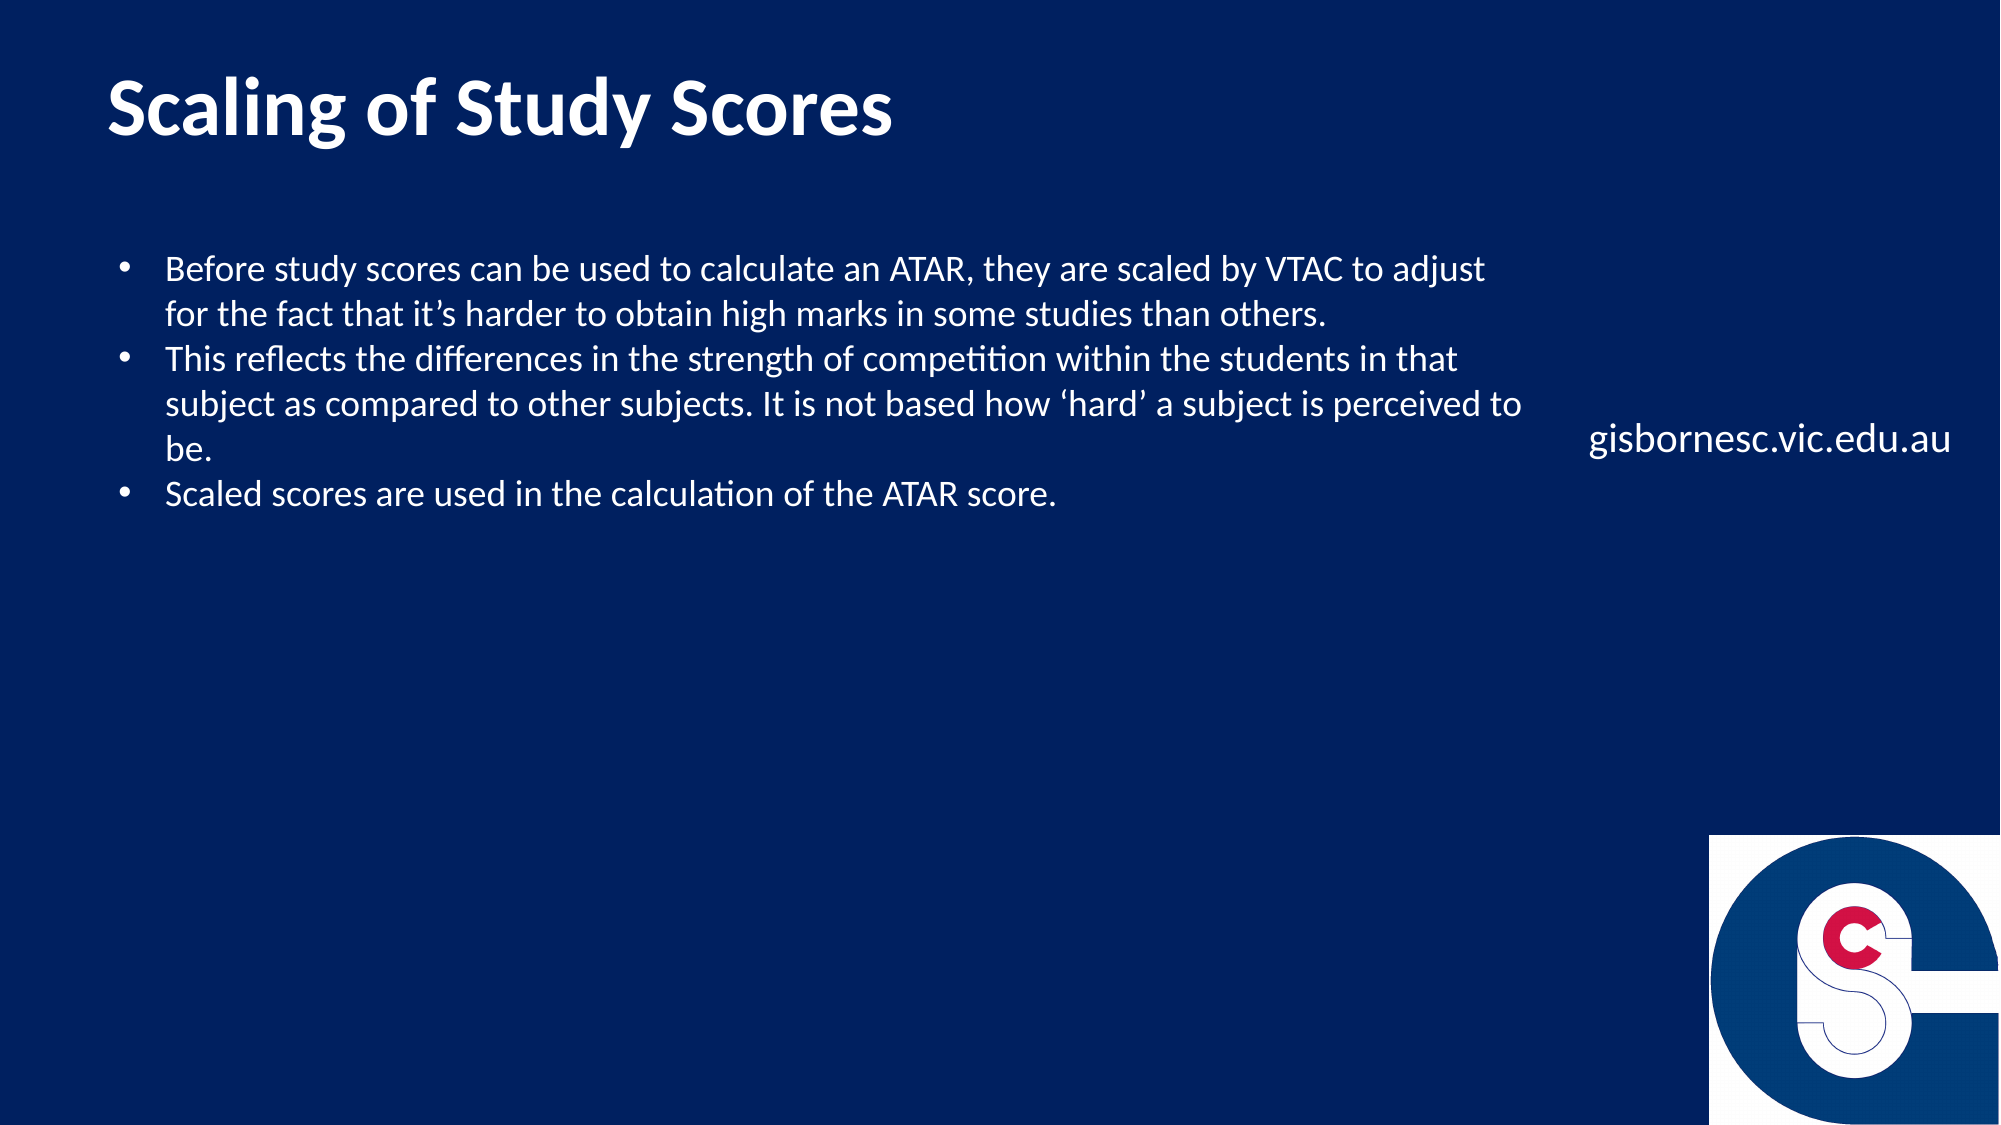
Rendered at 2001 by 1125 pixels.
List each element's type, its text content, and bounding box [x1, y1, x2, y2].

text_box gisbornesc.vic.edu.au [1573, 402, 2000, 468]
text_box Scaling of Study Scores [92, 44, 1691, 160]
picture [1709, 835, 2000, 1125]
text_box Before study scores can be used to calculate an ATAR, they are scaled by VTAC to adjust for the fact that it’s harder to obtain high marks in some studies than others. This reflects the differences in the strength of competition within the students in that subject as compared to other subjects. It is not based how ‘hard’ a subject is perceived to be. Scaled scores are used in the calculation of the ATAR score. [103, 236, 1545, 567]
